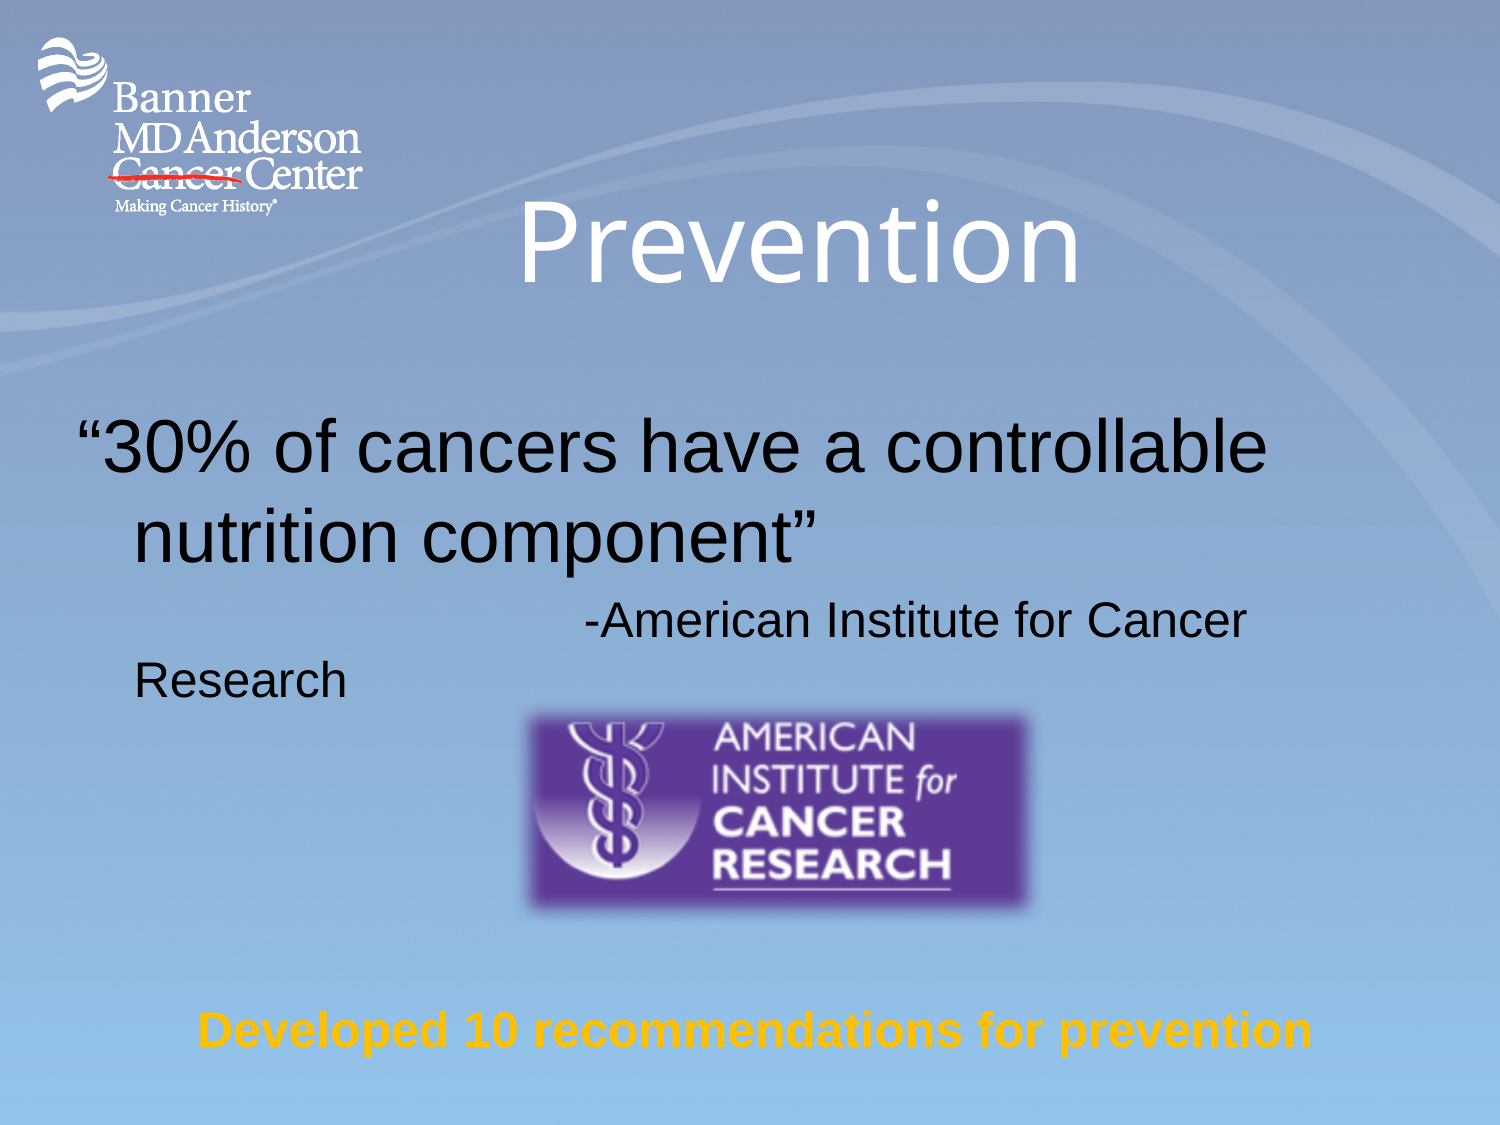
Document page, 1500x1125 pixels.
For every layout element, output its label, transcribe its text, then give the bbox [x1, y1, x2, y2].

list “30% of cancers have a controllable nutrition component” -American Institute for Cancer Research Developed 10 recommendations for prevention [62, 324, 1463, 801]
title Prevention [249, 162, 1351, 313]
picture [0, 0, 1500, 1125]
